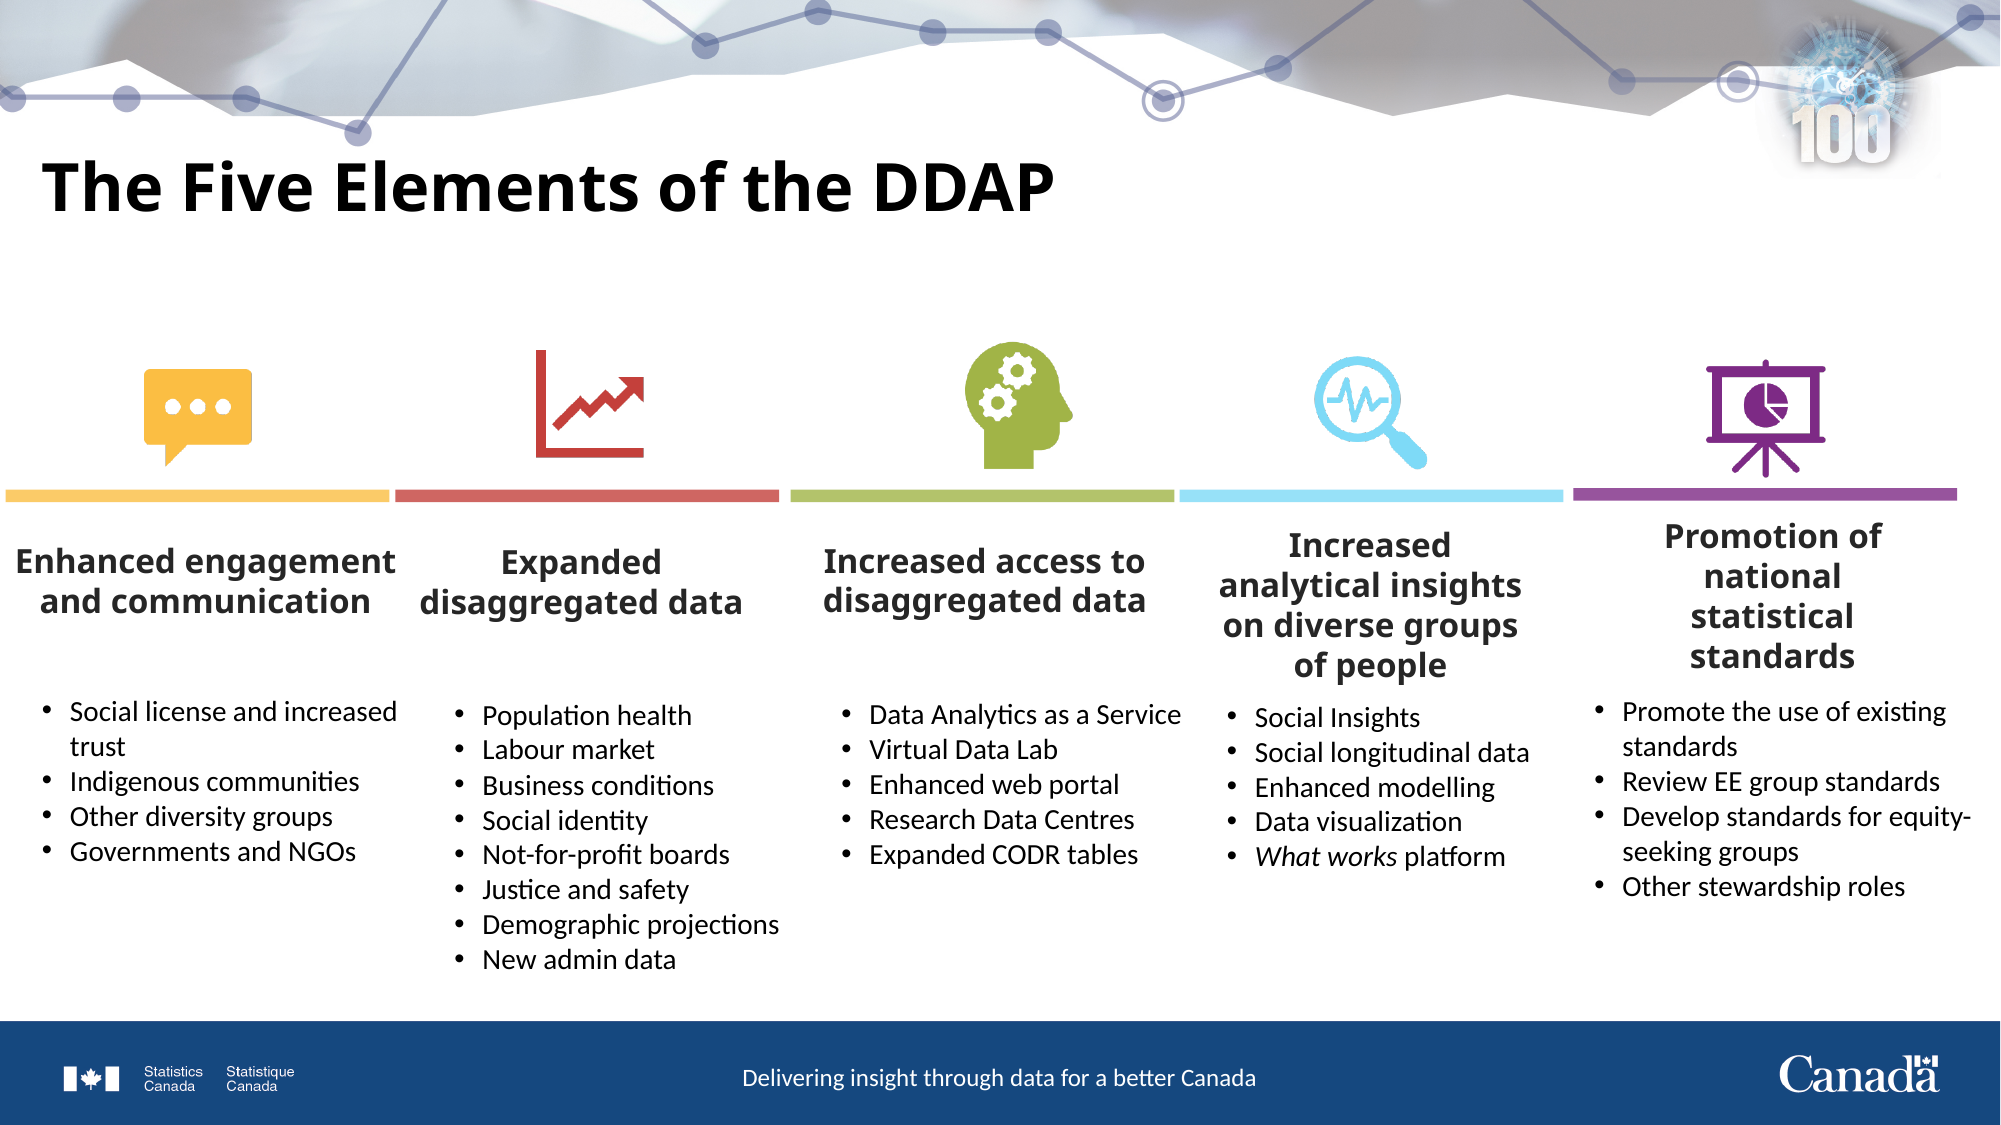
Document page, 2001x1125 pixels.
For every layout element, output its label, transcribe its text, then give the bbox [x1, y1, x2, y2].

text_box Enhanced engagement and communication [0, 533, 395, 628]
text_box Promote the use of existing standards Review EE group standards Develop standards for equity-seeking groups Other stewardship roles [1579, 684, 2000, 910]
text_box Expanded disaggregated data [395, 533, 768, 629]
text_box Increased access to disaggregated data [790, 532, 1180, 627]
text_box Promotion of national statistical standards [1617, 507, 1928, 683]
text_box Social license and increased trust Indigenous communities Other diversity groups Governments and NGOs [27, 684, 419, 875]
text_box Population health Labour market Business conditions Social identity Not-for-profit boards Justice and safety Demographic projections New admin data [439, 688, 832, 983]
picture [0, 0, 2001, 1125]
text_box Data Analytics as a Service Virtual Data Lab Enhanced web portal Research Data Centres Expanded CODR tables [826, 688, 1210, 878]
text_box Increased analytical insights on diverse groups of people [1202, 517, 1539, 692]
text_box Social Insights Social longitudinal data Enhanced modelling Data visualization What works platform [1212, 690, 1580, 881]
title The Five Elements of the DDAP [27, 15, 1753, 234]
